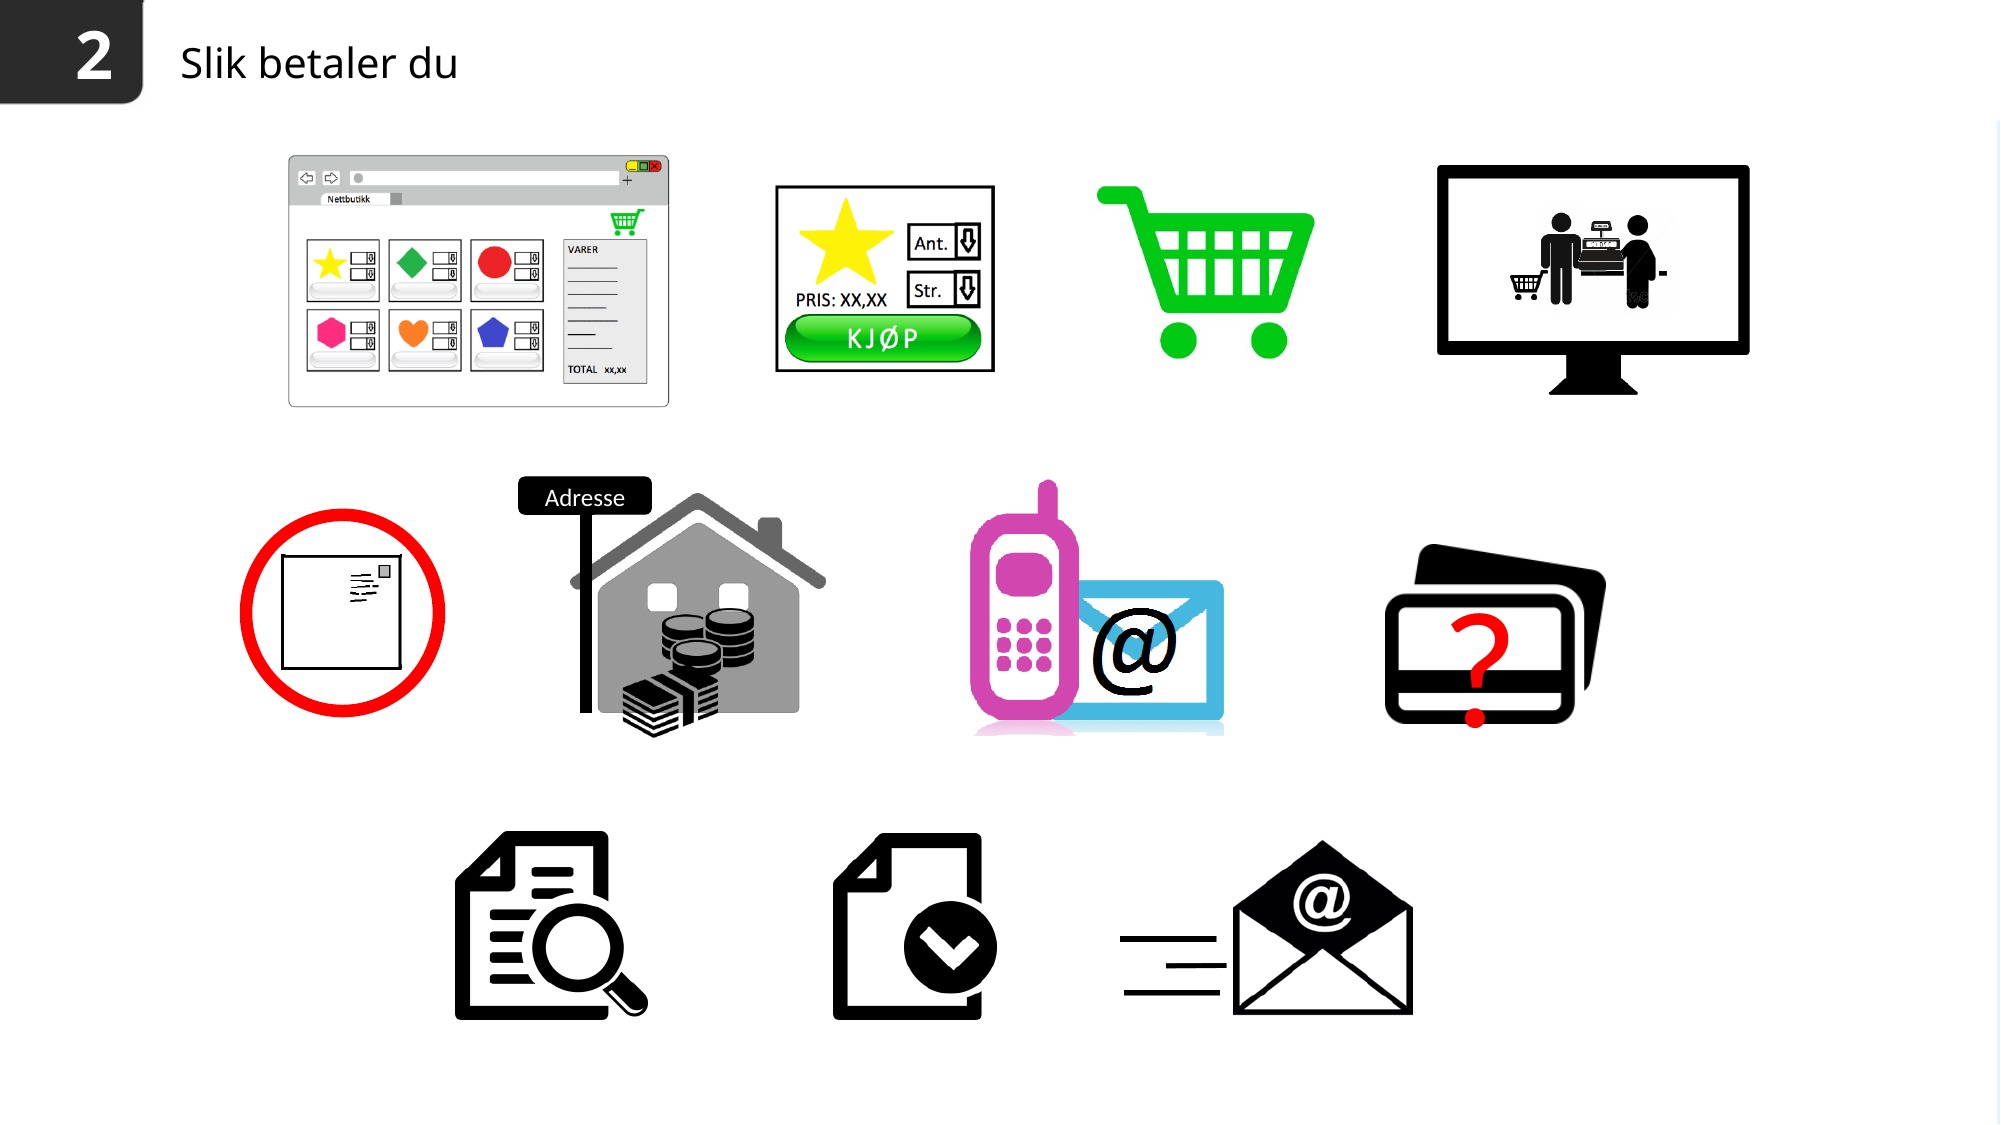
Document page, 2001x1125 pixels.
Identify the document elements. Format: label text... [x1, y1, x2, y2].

title Slik betaler du [165, 34, 1864, 95]
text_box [1407, 163, 1779, 396]
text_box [1385, 544, 1606, 771]
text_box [245, 514, 439, 711]
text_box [518, 474, 826, 744]
picture [0, 0, 2000, 1124]
